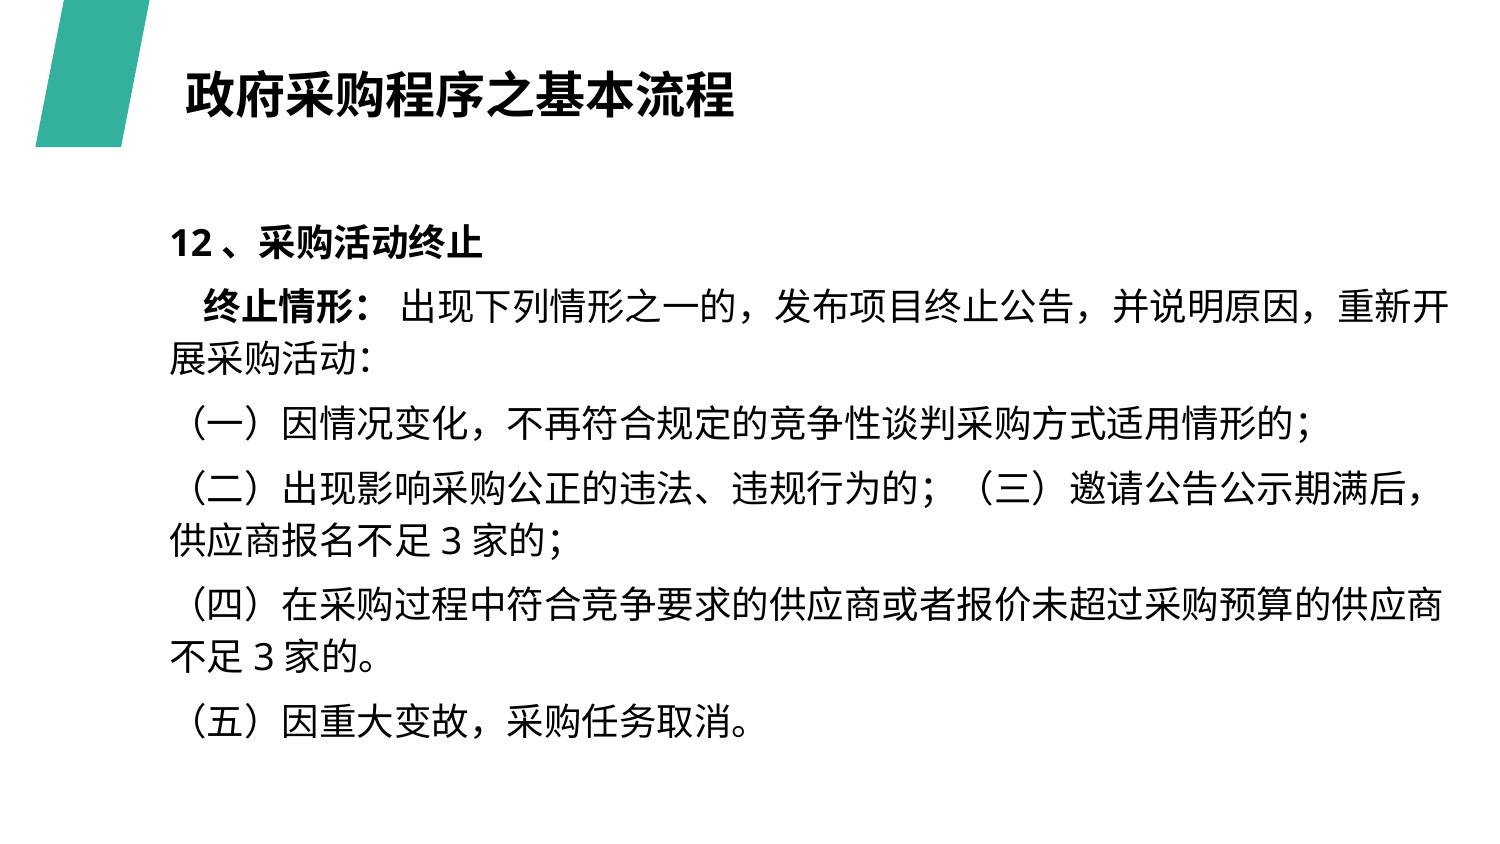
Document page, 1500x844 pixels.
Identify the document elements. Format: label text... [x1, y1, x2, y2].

text_box 政府采购程序之基本流程 [170, 55, 751, 131]
text_box 12、采购活动终止 终止情形： 出现下列情形之一的，发布项目终止公告，并说明原因，重新开展采购活动： （一）因情况变化，不再符合规定的竞争性谈判采购方式适用情形的； （二）出现影响采购公正的违法、违规行为的；（三）邀请公告公示期满后，供应商报名不足3家的； （四）在采购过程中符合竞争要求的供应商或者报价未超过采购预算的供应商不足3家的。 （五）因重大变故，采购任务取消。 [154, 139, 1483, 815]
